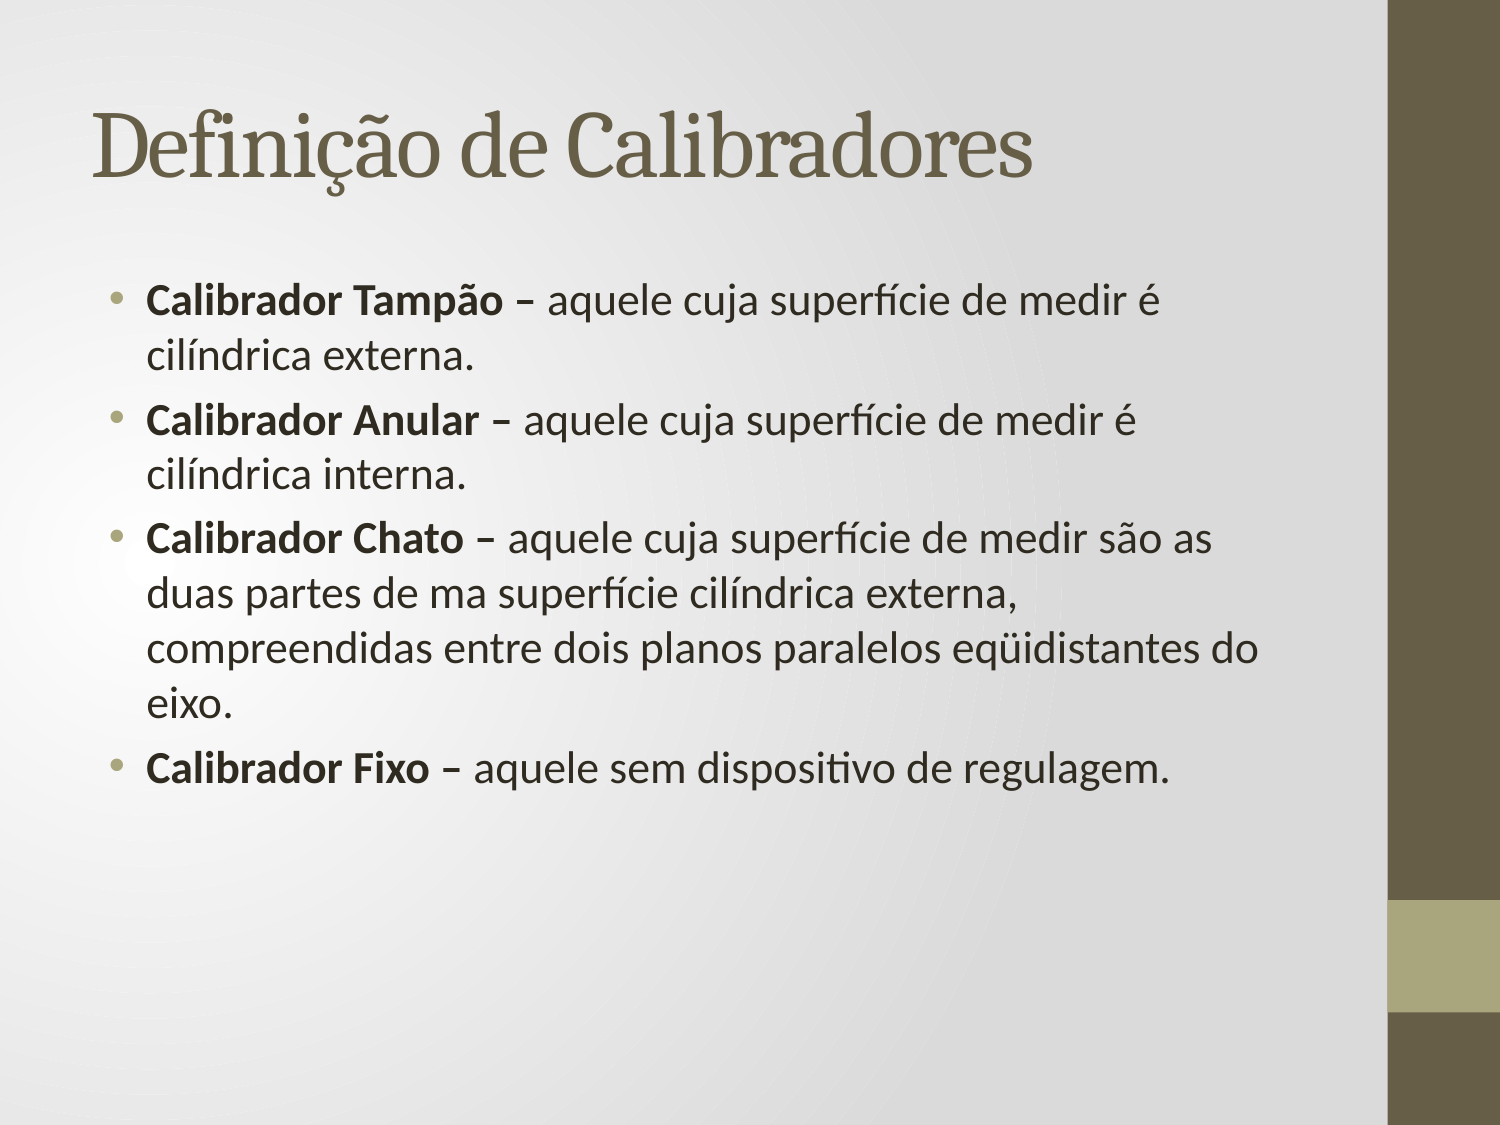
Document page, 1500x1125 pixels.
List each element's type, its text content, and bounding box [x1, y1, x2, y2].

title Definição de Calibradores [75, 45, 1325, 233]
list Calibrador Tampão – aquele cuja superfície de medir é cilíndrica externa. Calibrador Anular – aquele cuja superfície de medir é cilíndrica interna. Calibrador Chato – aquele cuja superfície de medir são as duas partes de ma superfície cilíndrica externa, compreendidas entre dois planos paralelos eqüidistantes do eixo. Calibrador Fixo – aquele sem dispositivo de regulagem. [75, 262, 1325, 1050]
